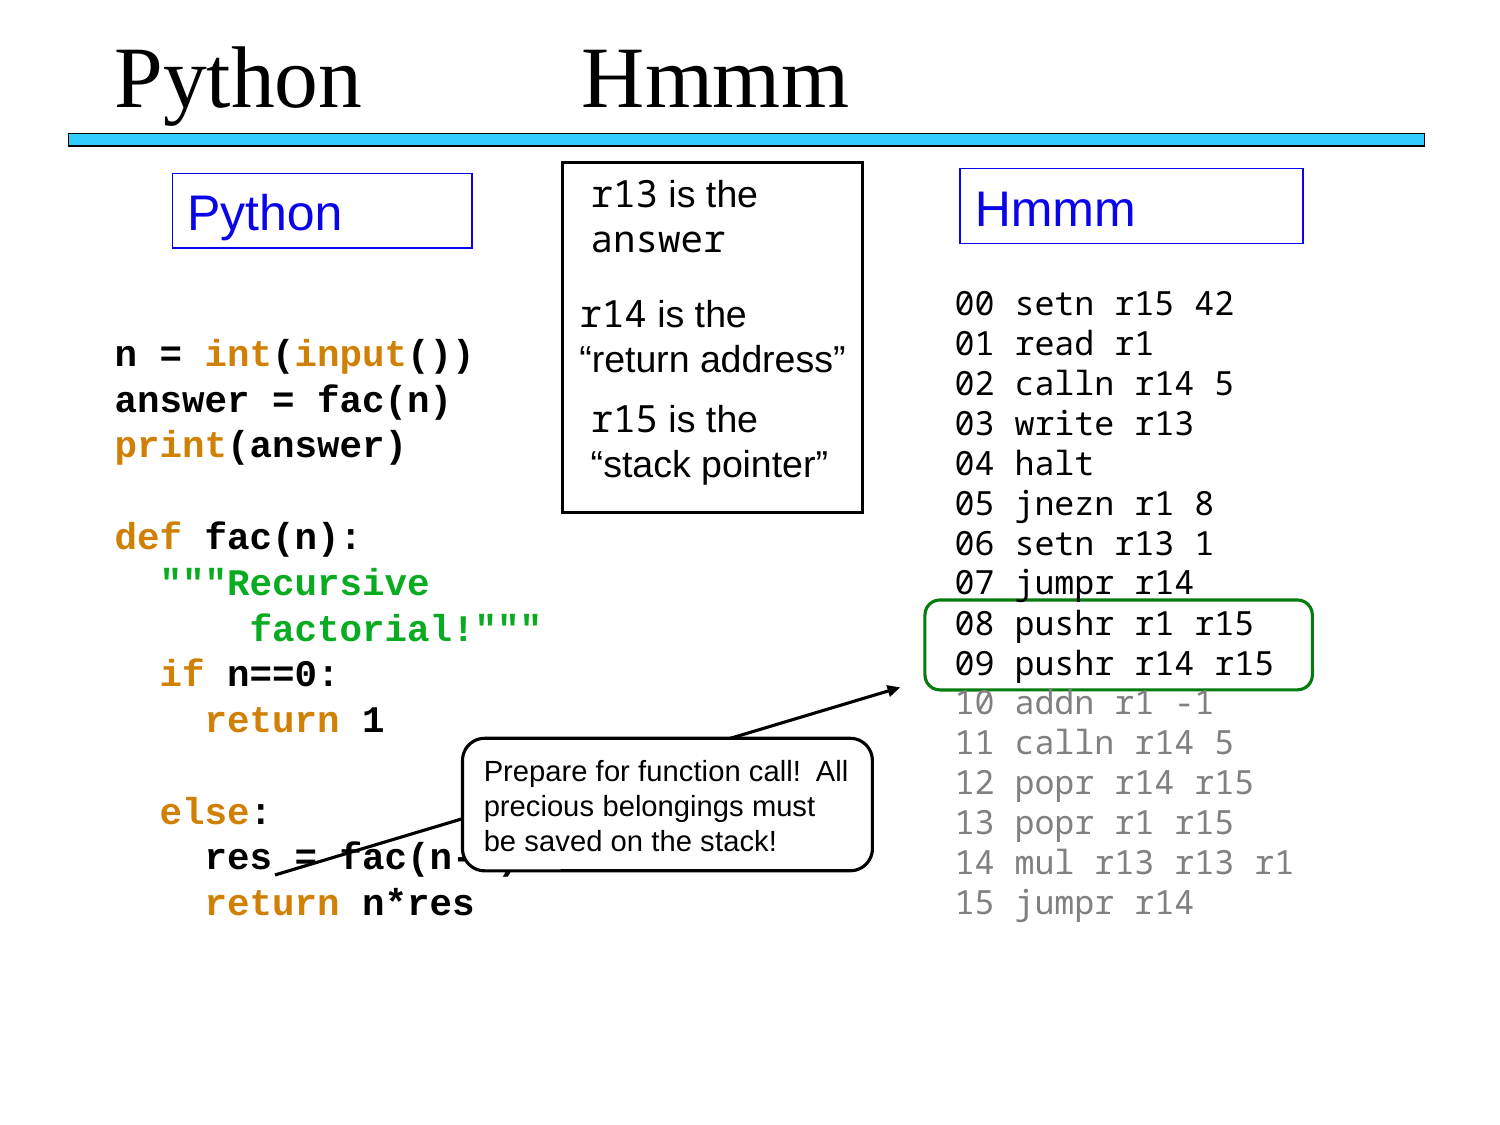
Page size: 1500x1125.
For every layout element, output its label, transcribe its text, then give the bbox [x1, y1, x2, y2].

text_box Prepare for function call! All precious belongings must be saved on the stack! [462, 738, 873, 871]
text_box Hmmm [960, 168, 1304, 244]
text_box 00 setn r15 42 01 read r1 02 calln r14 5 03 write r13 04 halt 05 jnezn r1 8 06 setn r13 1 07 jumpr r14 08 pushr r1 r15 09 pushr r14 r15 10 addn r1 -1 11 calln r14 5 12 popr r14 r15 13 popr r1 r15 14 mul r13 r13 r1 15 jumpr r14 [939, 274, 1310, 929]
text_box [562, 162, 863, 513]
text_box n = int(input()) answer = fac(n) print(answer) def fac(n): """Recursive factorial!""" if n==0: return 1 else: res = fac(n-1) return n*res [99, 337, 766, 929]
text_box Python Hmmm [99, 12, 1375, 133]
text_box [924, 600, 939, 690]
text_box [68, 133, 1425, 146]
text_box Python [172, 173, 473, 249]
text_box [731, 685, 901, 738]
